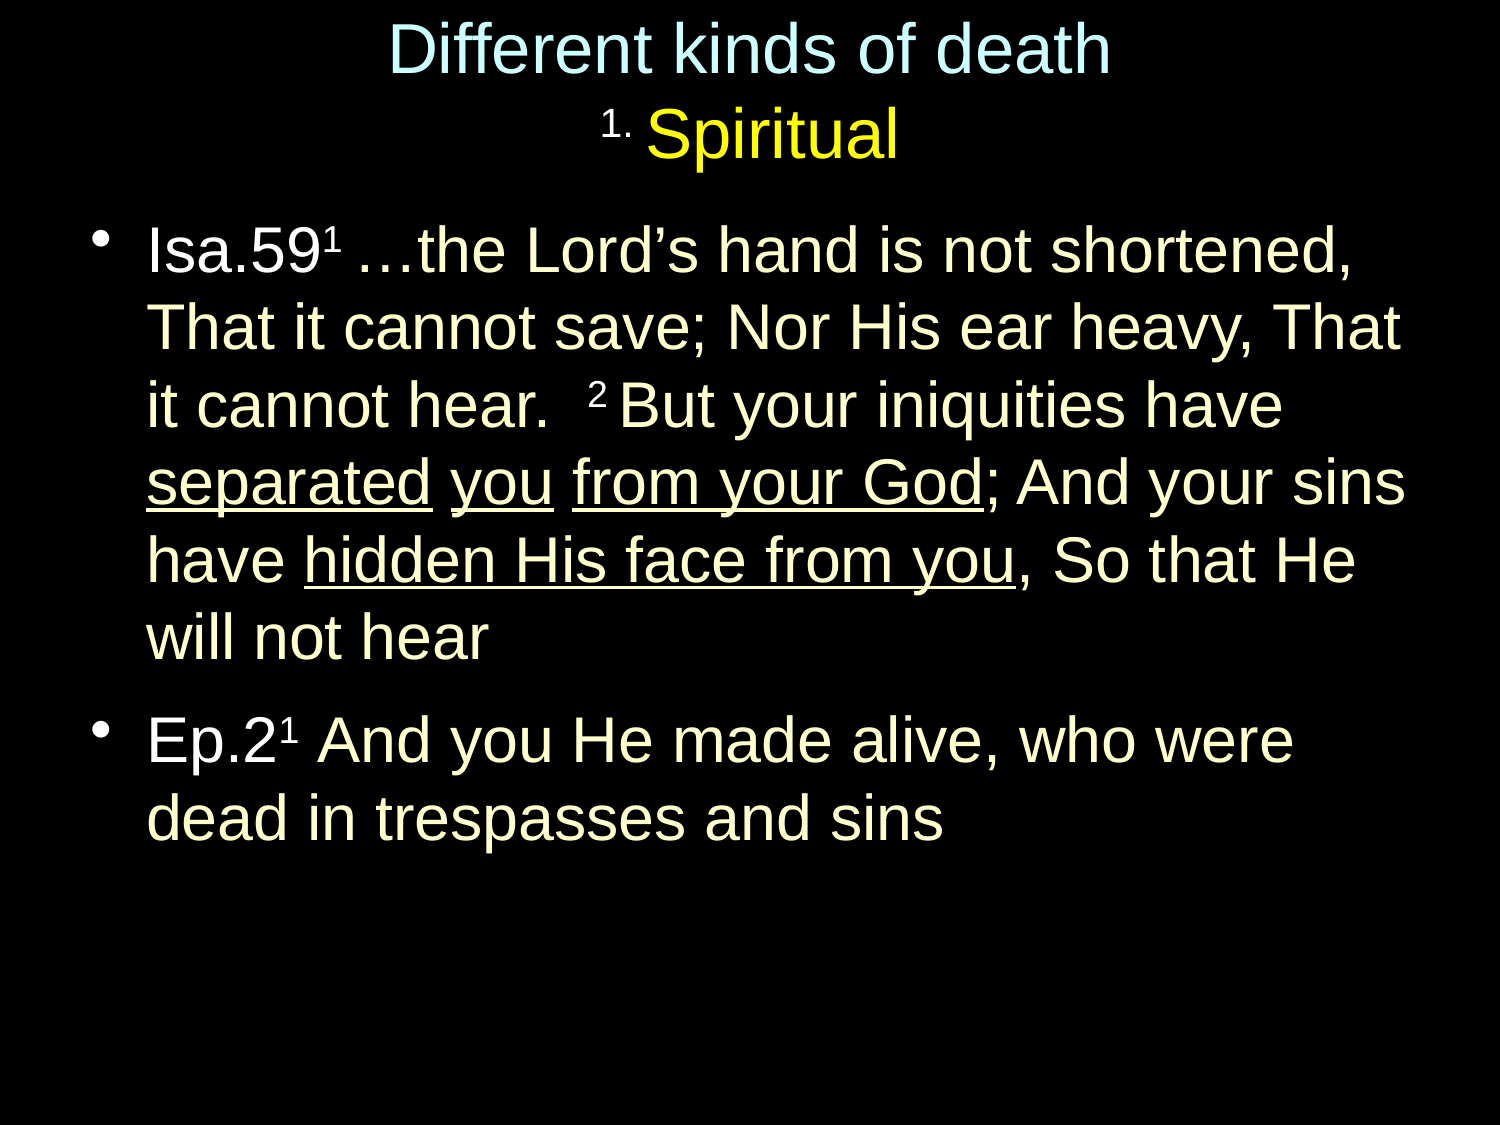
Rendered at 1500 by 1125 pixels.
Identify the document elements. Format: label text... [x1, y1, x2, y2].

title Different kinds of death 1. Spiritual [43, 0, 1457, 175]
list Isa.591 …the Lord’s hand is not shortened, That it cannot save; Nor His ear heavy, That it cannot hear. 2 But your iniquities have separated you from your God; And your sins have hidden His face from you, So that He will not hear Ep.21 And you He made alive, who were dead in trespasses and sins [75, 200, 1425, 1075]
